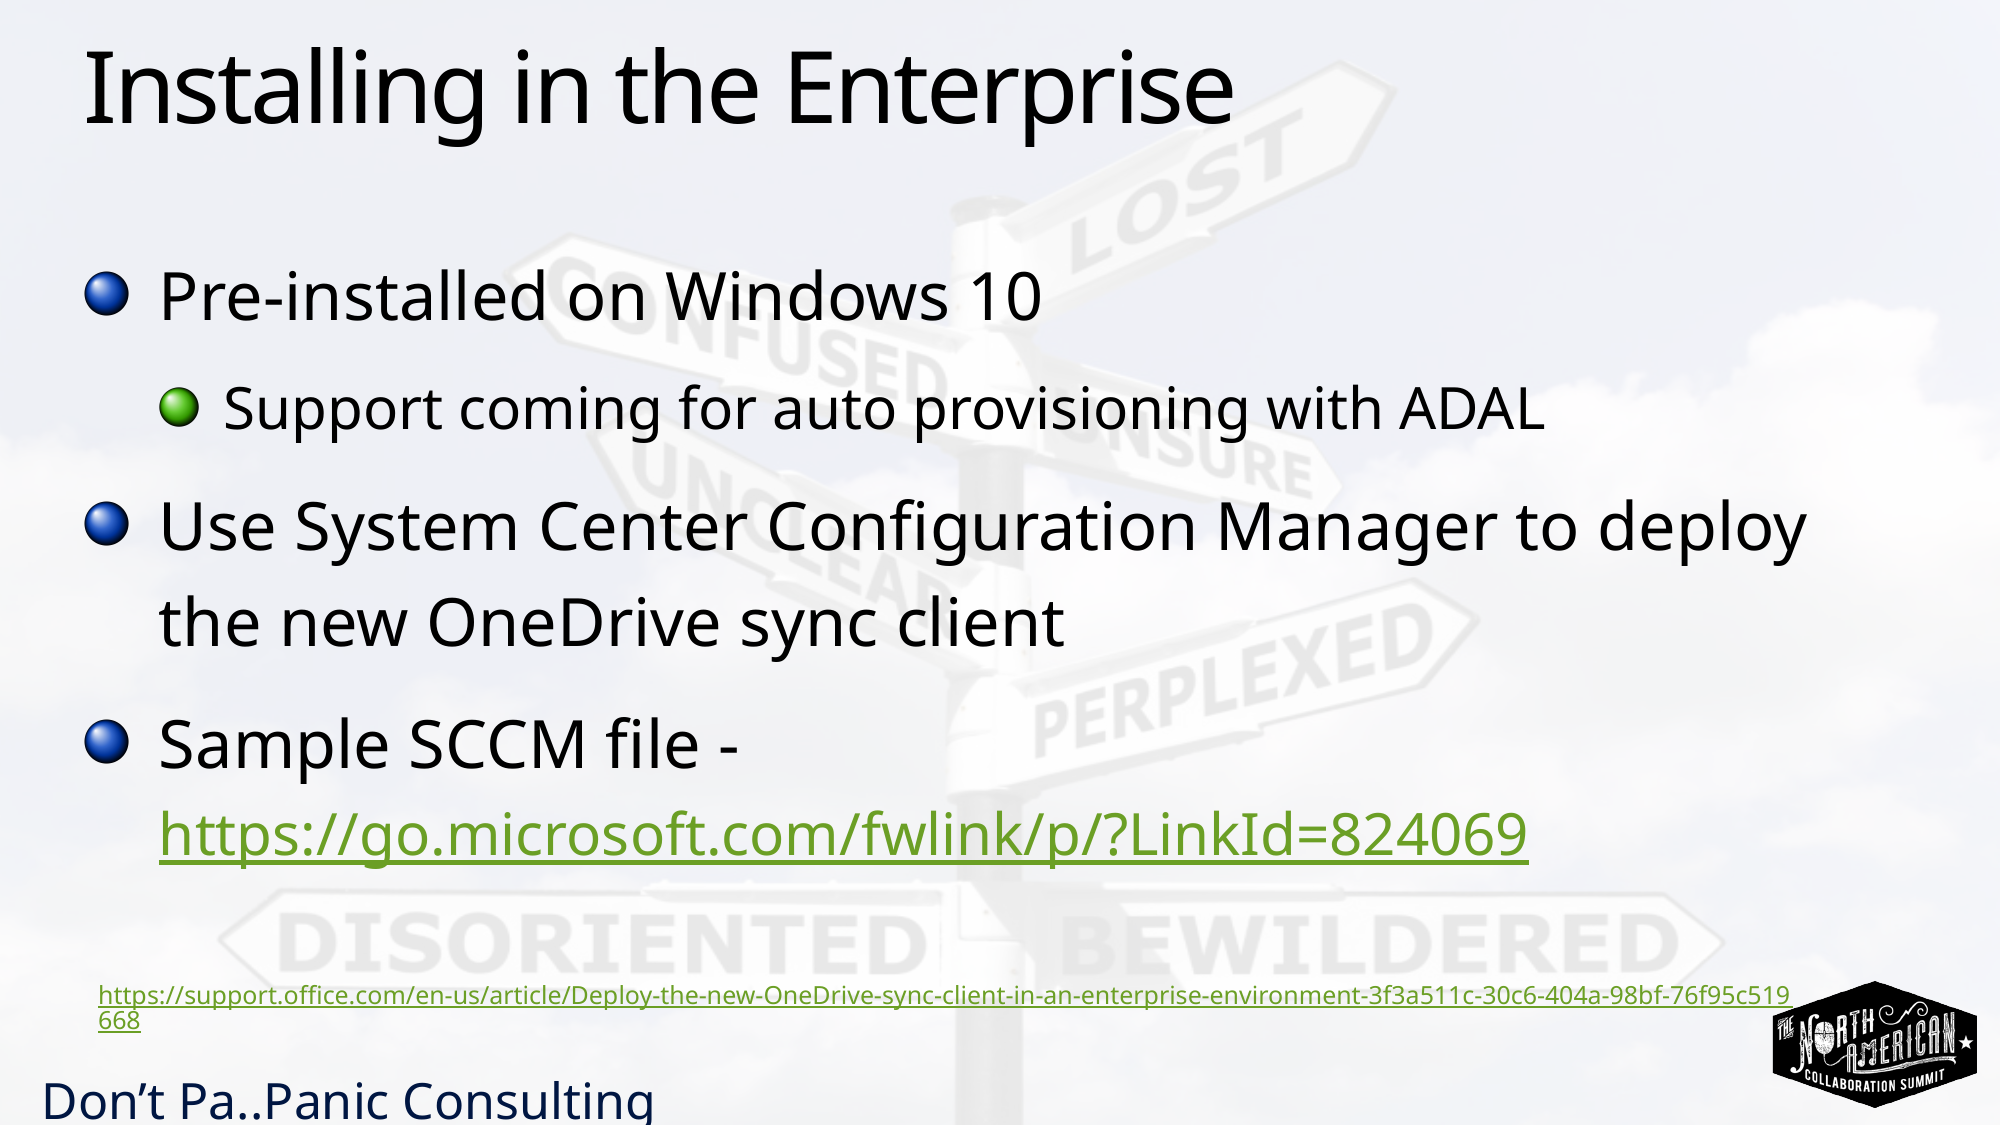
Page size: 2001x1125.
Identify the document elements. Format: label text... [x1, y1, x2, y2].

list Pre-installed on Windows 10 Support coming for auto provisioning with ADAL Use System Center Configuration Manager to deploy the new OneDrive sync client Sample SCCM file - https://go.microsoft.com/fwlink/p/?LinkId=824069 [83, 237, 1917, 1063]
title Installing in the Enterprise [83, 37, 1917, 147]
picture [1770, 976, 1978, 1112]
text_box https://support.office.com/en-us/article/Deploy-the-new-OneDrive-sync-client-in-an-enterprise-environment-3f3a511c-30c6-404a-98bf-76f95c519668 [83, 971, 1822, 1021]
